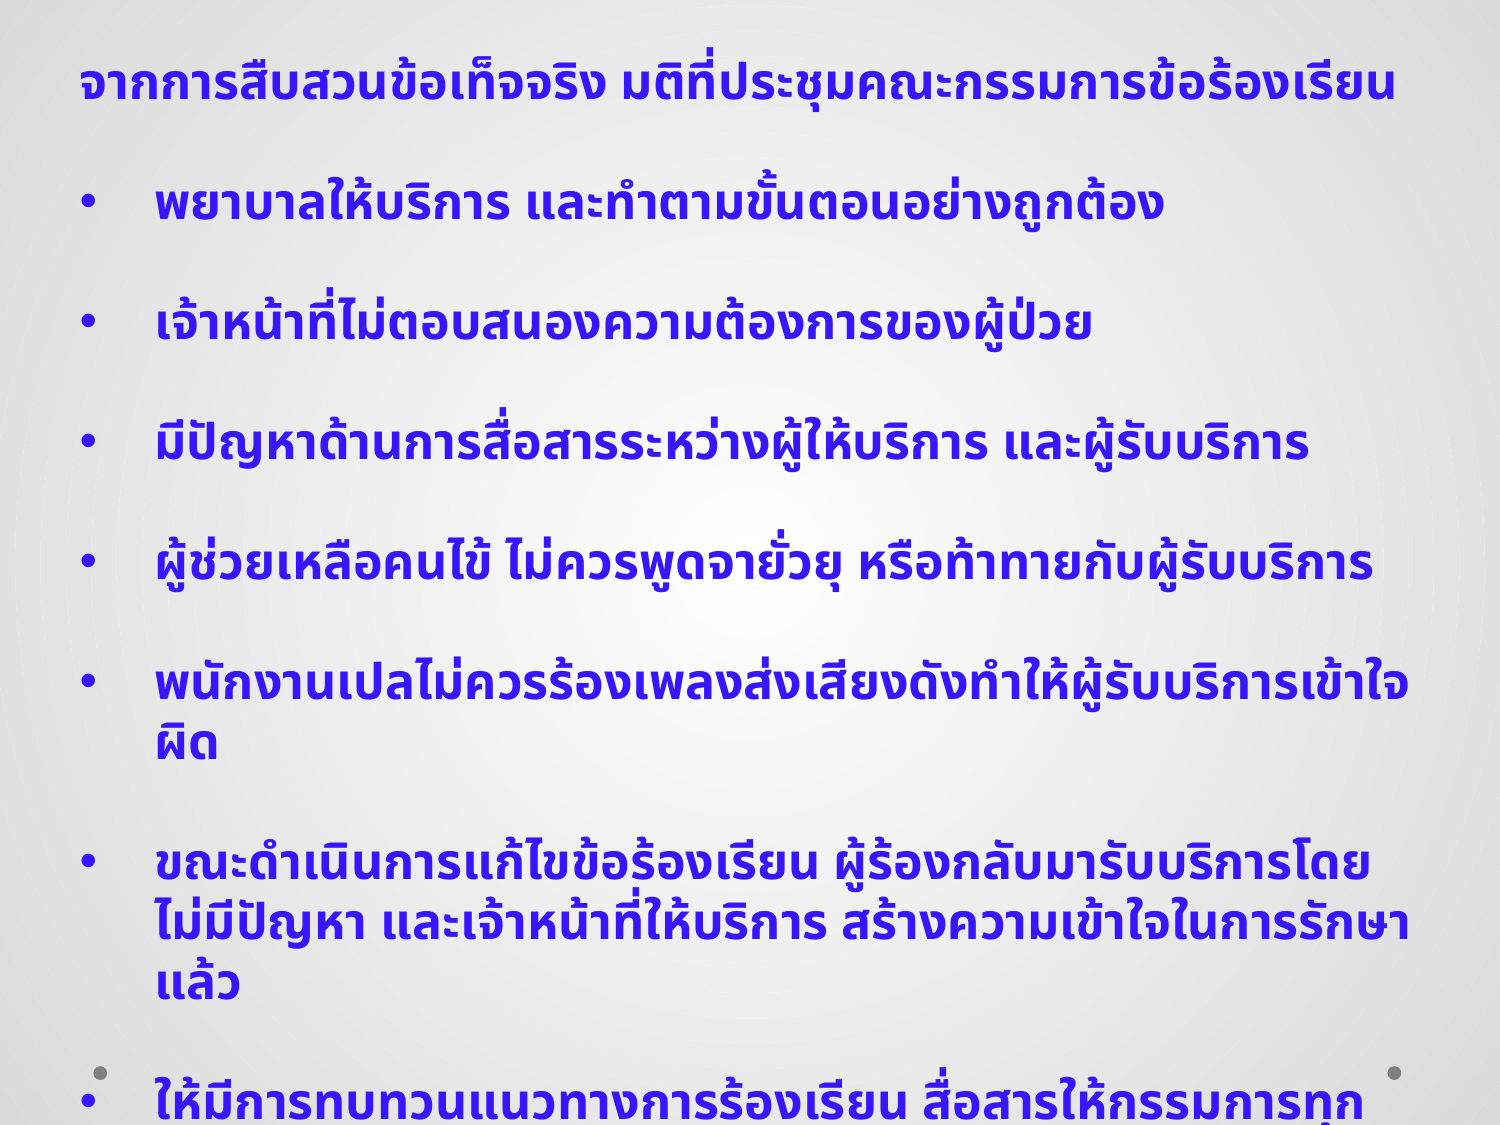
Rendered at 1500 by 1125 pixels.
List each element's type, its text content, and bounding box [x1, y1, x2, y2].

text_box จากการสืบสวนข้อเท็จจริง มติที่ประชุมคณะกรรมการข้อร้องเรียน พยาบาลให้บริการ และทำตามขั้นตอนอย่างถูกต้อง เจ้าหน้าที่ไม่ตอบสนองความต้องการของผู้ป่วย มีปัญหาด้านการสื่อสารระหว่างผู้ให้บริการ และผู้รับบริการ ผู้ช่วยเหลือคนไข้ ไม่ควรพูดจายั่วยุ หรือท้าทายกับผู้รับบริการ พนักงานเปลไม่ควรร้องเพลงส่งเสียงดังทำให้ผู้รับบริการเข้าใจผิด ขณะดำเนินการแก้ไขข้อร้องเรียน ผู้ร้องกลับมารับบริการโดยไม่มีปัญหา และเจ้าหน้าที่ให้บริการ สร้างความเข้าใจในการรักษาแล้ว ให้มีการทบทวนแนวทางการร้องเรียน สื่อสารให้กรรมการทุกคนทราบ [64, 42, 1436, 1125]
